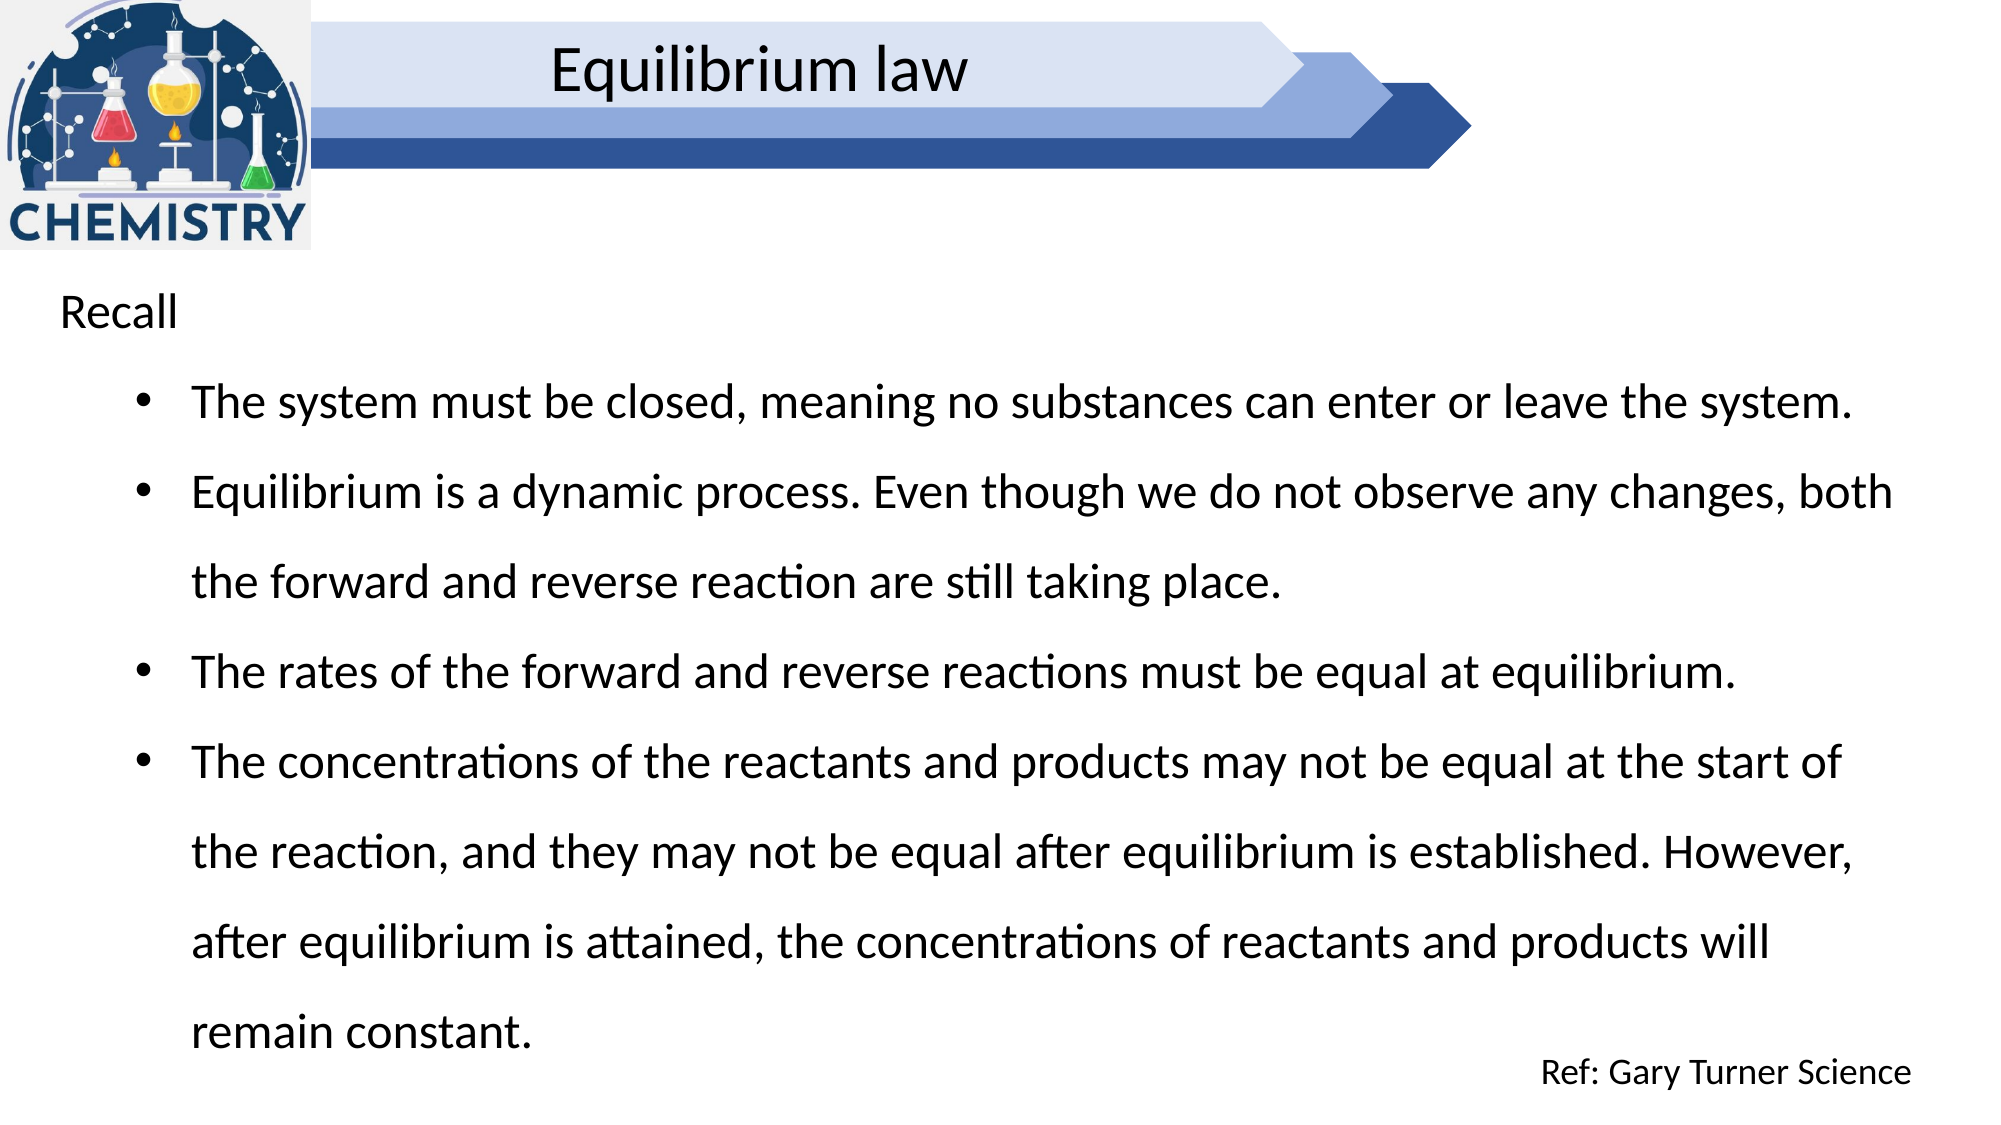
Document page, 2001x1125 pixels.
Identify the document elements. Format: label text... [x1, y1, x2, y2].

text_box [311, 81, 1474, 170]
text_box Equilibrium law [311, 20, 1306, 109]
text_box Recall The system must be closed, meaning no substances can enter or leave the system. Equilibrium is a dynamic process. Even though we do not observe any changes, both the forward and reverse reaction are still taking place. The rates of the forward and reverse reactions must be equal at equilibrium. The concentrations of the reactants and products may not be equal at the start of the reaction, and they may not be equal after equilibrium is established. However, after equilibrium is attained, the concentrations of reactants and products will remain constant. [45, 241, 1914, 1125]
text_box [311, 51, 1395, 140]
text_box Ref: Gary Turner Science [1526, 1039, 2000, 1100]
picture [0, 0, 311, 250]
